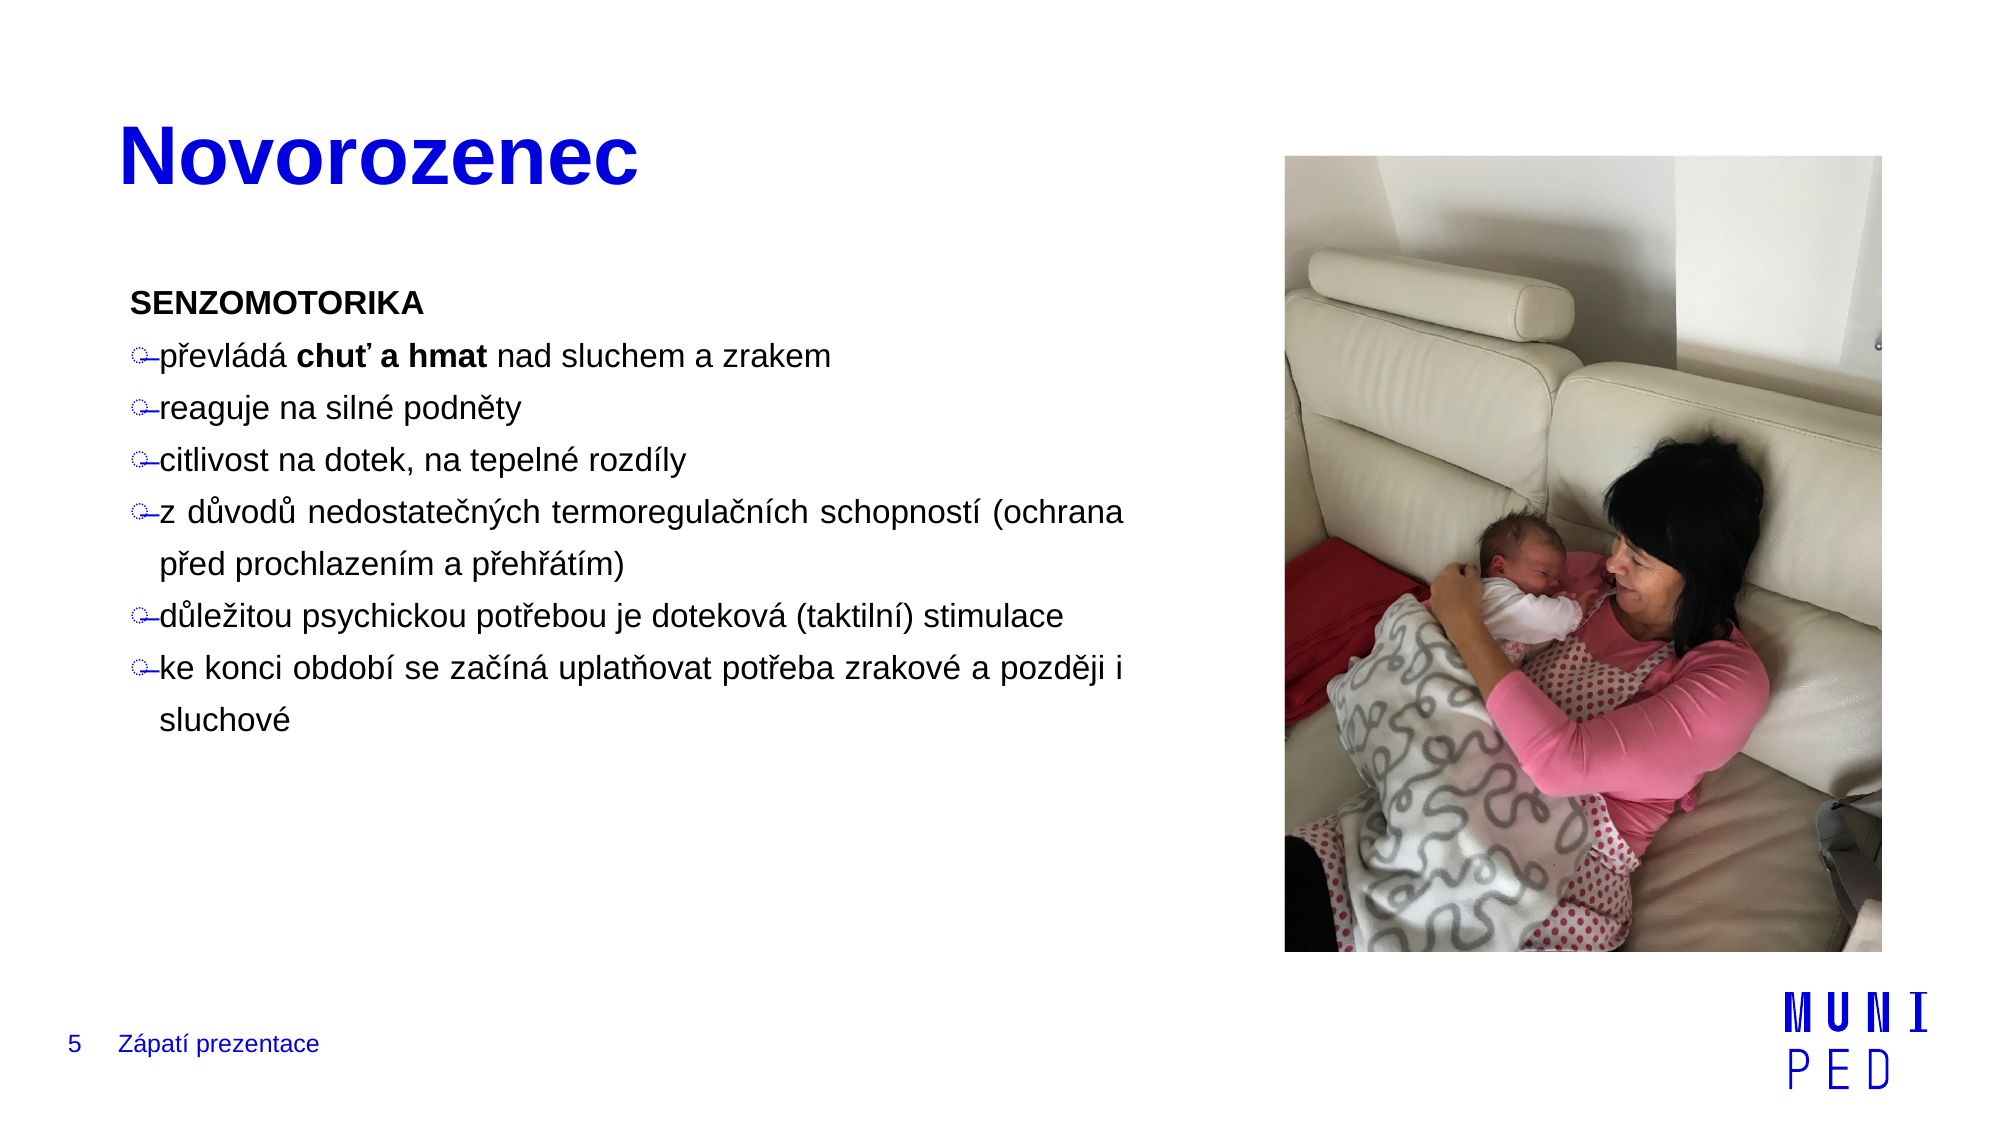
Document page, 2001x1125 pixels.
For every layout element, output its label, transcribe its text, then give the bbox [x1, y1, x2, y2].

list SENZOMOTORIKA převládá chuť a hmat nad sluchem a zrakem reaguje na silné podněty citlivost na dotek, na tepelné rozdíly z důvodů nedostatečných termoregulačních schopností (ochrana před prochlazením a přehřátím) důležitou psychickou potřebou je doteková (taktilní) stimulace ke konci období se začíná uplatňovat potřeba zrakové a později i sluchové [118, 246, 1125, 926]
picture [1184, 156, 1982, 951]
title Novorozenec [118, 118, 1883, 193]
footer Zápatí prezentace [118, 1021, 1418, 1063]
slide_number 5 [67, 1021, 110, 1063]
